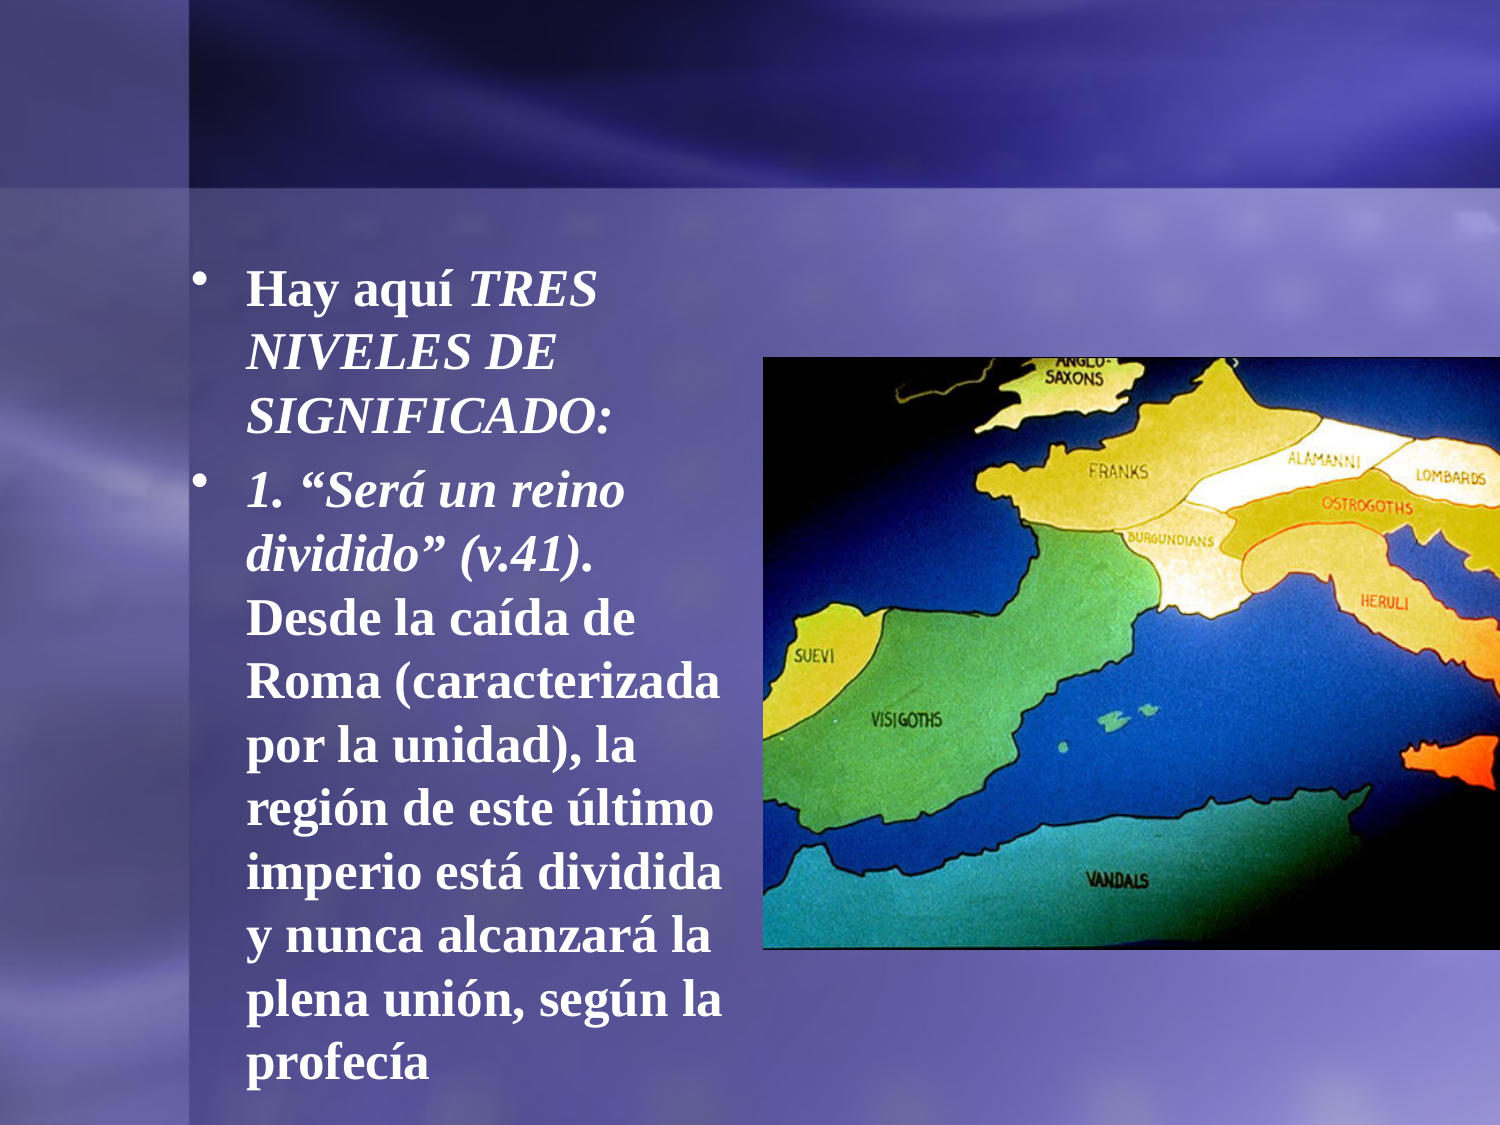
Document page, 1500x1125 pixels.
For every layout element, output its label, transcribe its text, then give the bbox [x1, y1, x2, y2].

picture [0, 0, 1500, 1125]
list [763, 357, 1500, 950]
list Hay aquí TRES NIVELES DE SIGNIFICADO: 1. “Será un reino dividido” (v.41). Desde la caída de Roma (caracterizada por la unidad), la región de este último imperio está dividida y nunca alcanzará la plena unión, según la profecía [175, 245, 739, 1125]
